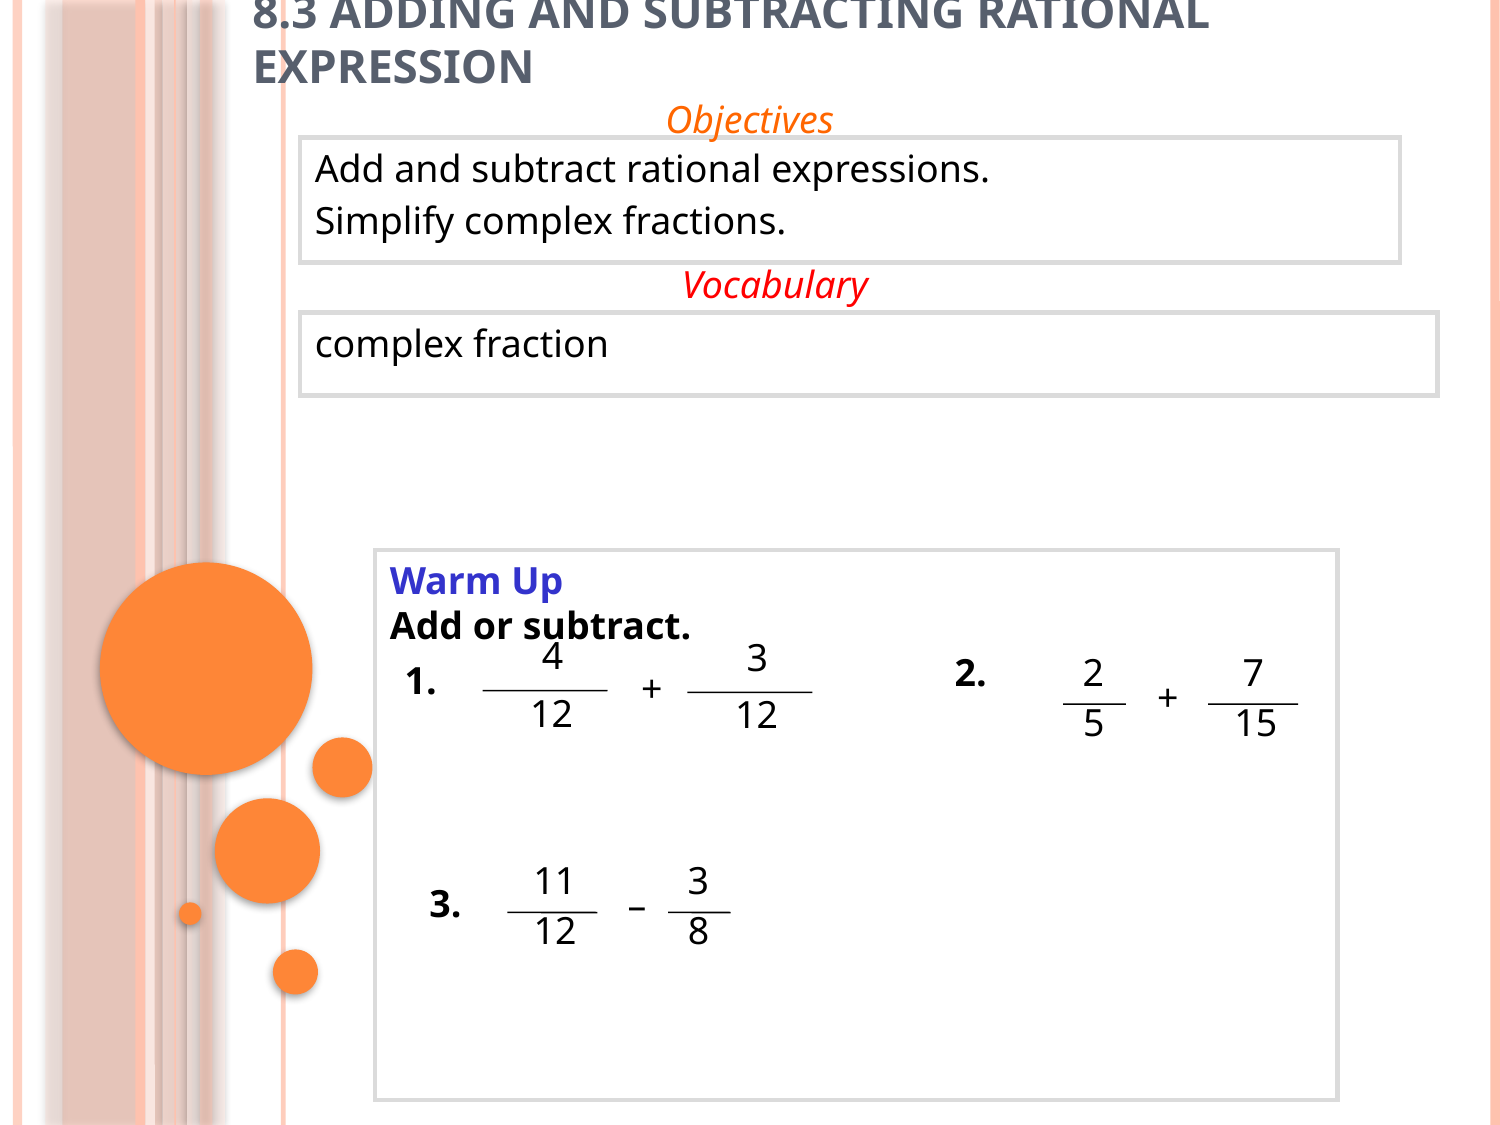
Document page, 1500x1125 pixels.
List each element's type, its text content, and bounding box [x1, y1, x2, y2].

text_box + [626, 657, 678, 717]
text_box 1. [389, 649, 462, 710]
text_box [482, 624, 609, 744]
text_box Warm Up Add or subtract. [374, 549, 1338, 1100]
text_box complex fraction [299, 312, 1438, 396]
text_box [1034, 641, 1304, 768]
text_box [372, 992, 403, 1068]
text_box Add and subtract rational expressions. Simplify complex fractions. [300, 138, 1400, 263]
text_box Vocabulary [24, 264, 1500, 303]
text_box Objectives [0, 99, 1500, 138]
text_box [686, 626, 814, 746]
text_box 3. [414, 873, 487, 933]
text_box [493, 849, 739, 976]
text_box 2. [939, 641, 1012, 702]
title 8.3 Adding and Subtracting Rational Expression [237, 37, 1488, 99]
